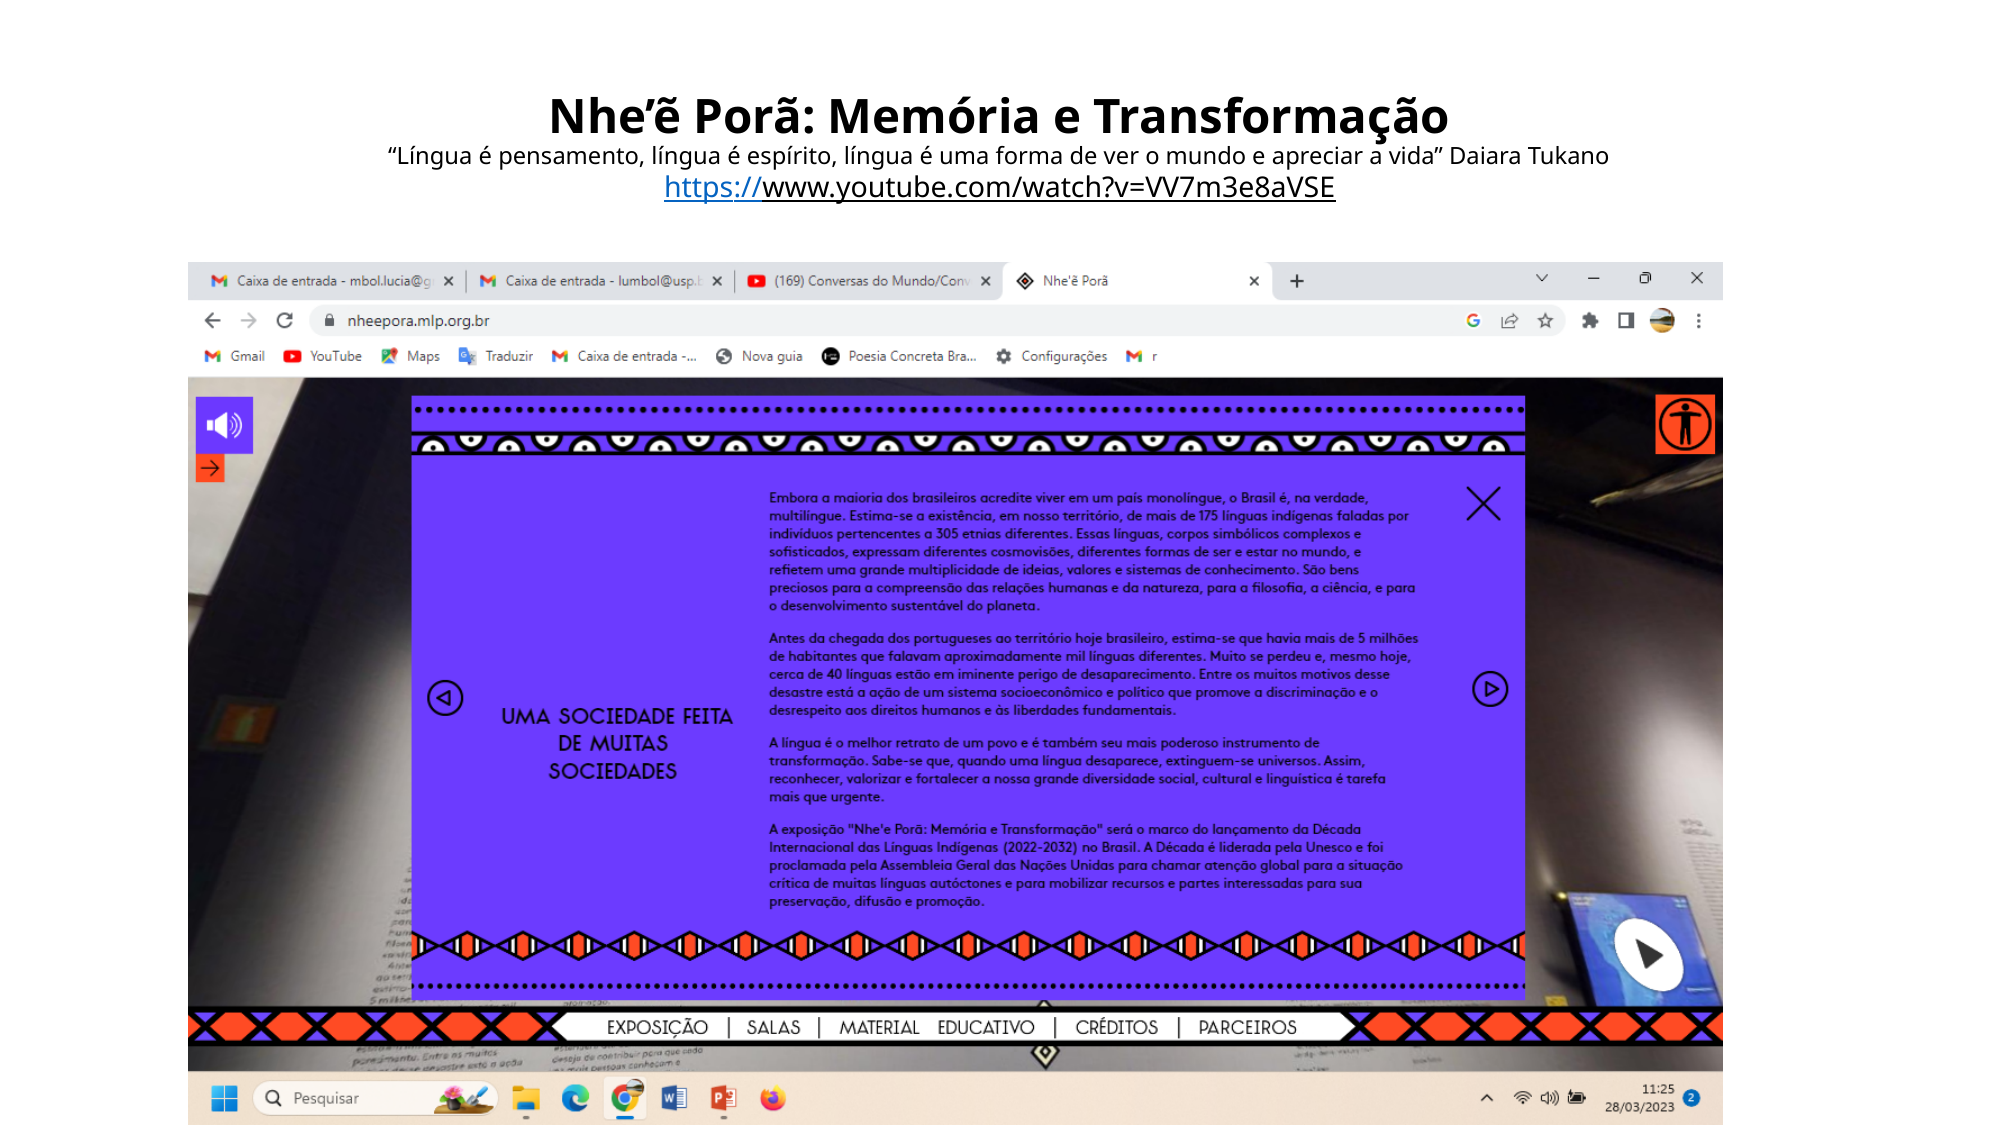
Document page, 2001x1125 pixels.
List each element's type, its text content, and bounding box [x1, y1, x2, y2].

title Nhe’ẽ Porã: Memória e Transformação “Língua é pensamento, língua é espírito, língua é uma forma de ver o mundo e apreciar a vida” Daiara Tukano https://www.youtube.com/watch?v=VV7m3e8aVSE [137, 59, 1863, 278]
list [188, 262, 1723, 1125]
